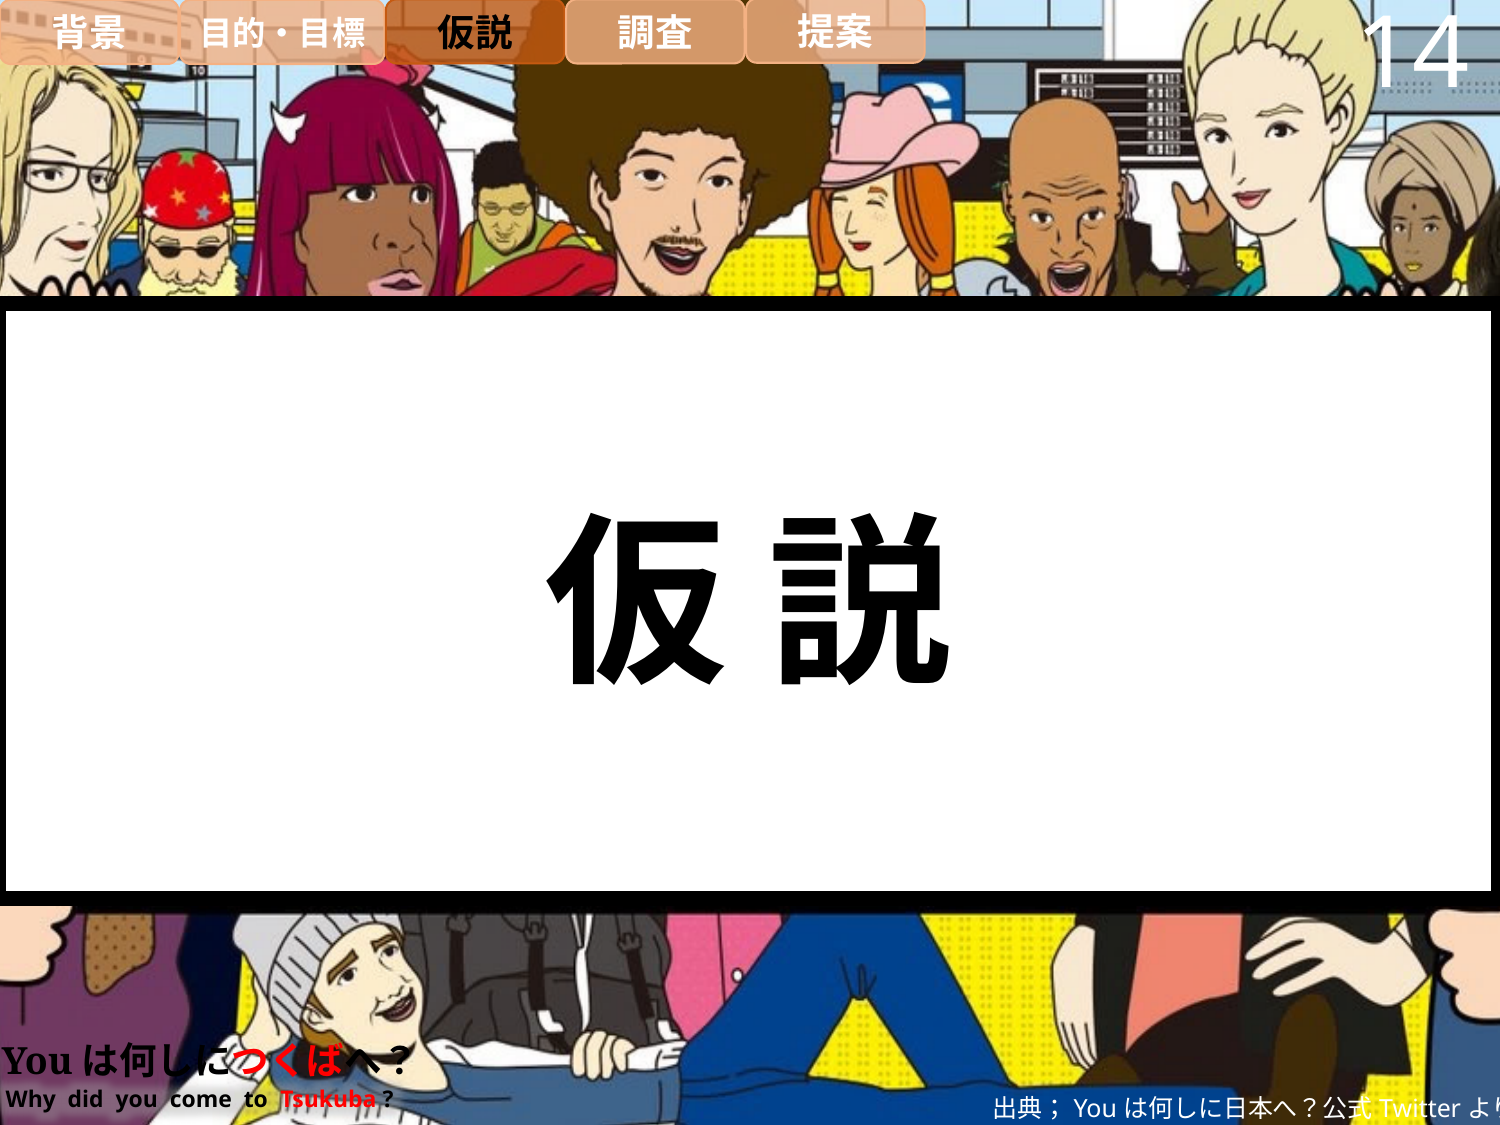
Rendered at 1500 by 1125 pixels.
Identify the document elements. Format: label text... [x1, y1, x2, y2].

text_box [0, 304, 1499, 898]
picture [0, 0, 1500, 304]
text_box 仮 説 [529, 477, 968, 713]
picture [0, 898, 1500, 1125]
